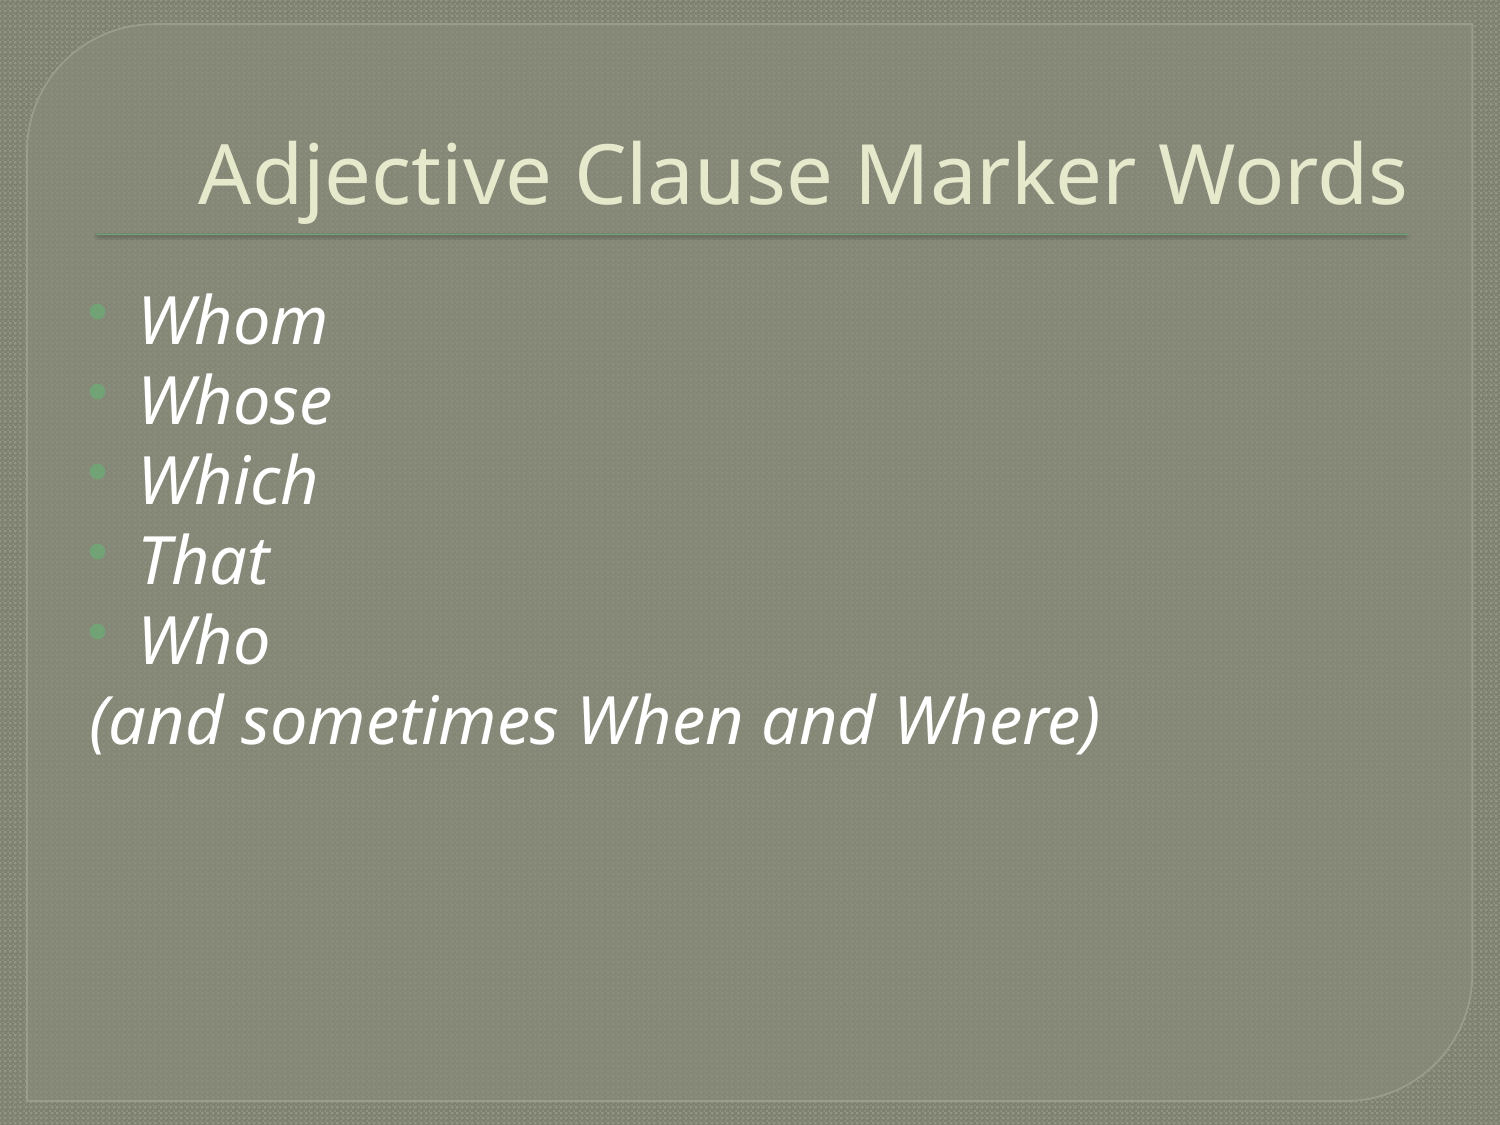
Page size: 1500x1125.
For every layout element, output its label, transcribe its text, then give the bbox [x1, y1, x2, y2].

title Adjective Clause Marker Words [75, 41, 1425, 230]
list Whom Whose Which That Who (and sometimes When and Where) [75, 270, 1425, 1013]
